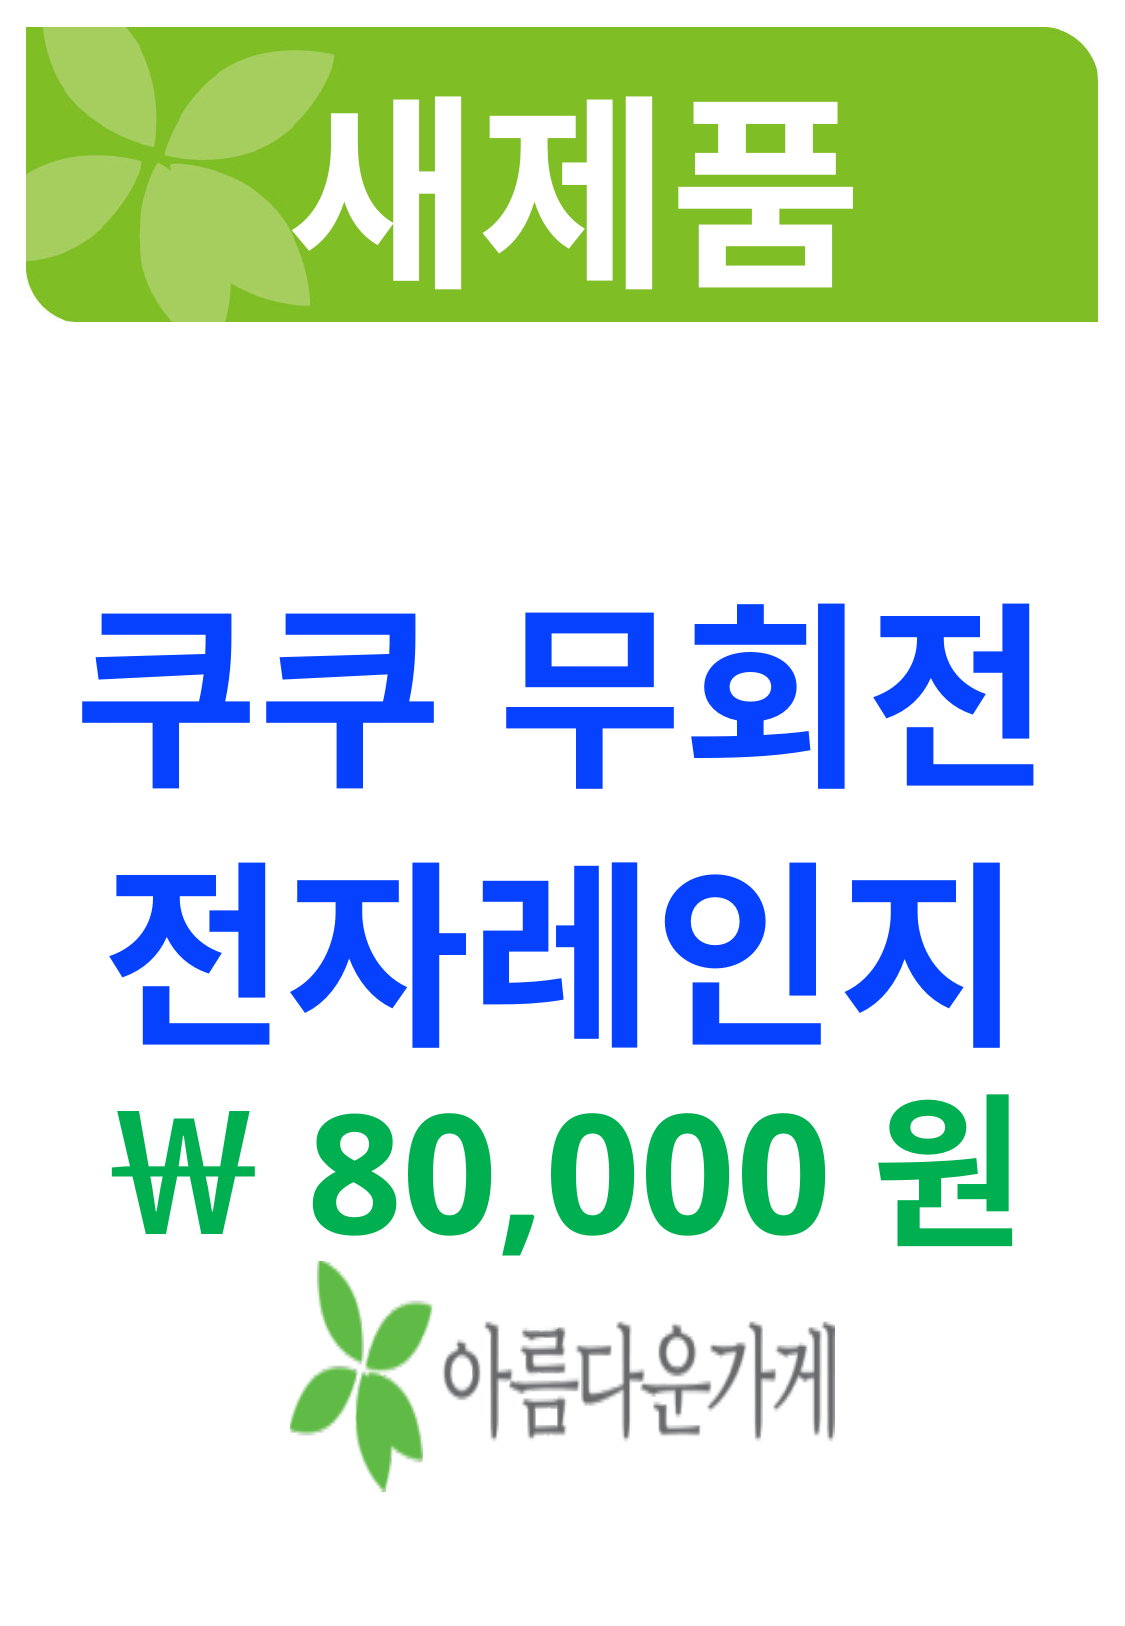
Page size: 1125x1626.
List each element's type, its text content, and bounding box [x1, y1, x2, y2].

picture [26, 27, 1099, 322]
text_box 쿠쿠 무회전 전자레인지 [0, 564, 1125, 1078]
text_box ￦80,000원 [1, 1078, 1125, 1276]
picture [290, 1261, 835, 1492]
